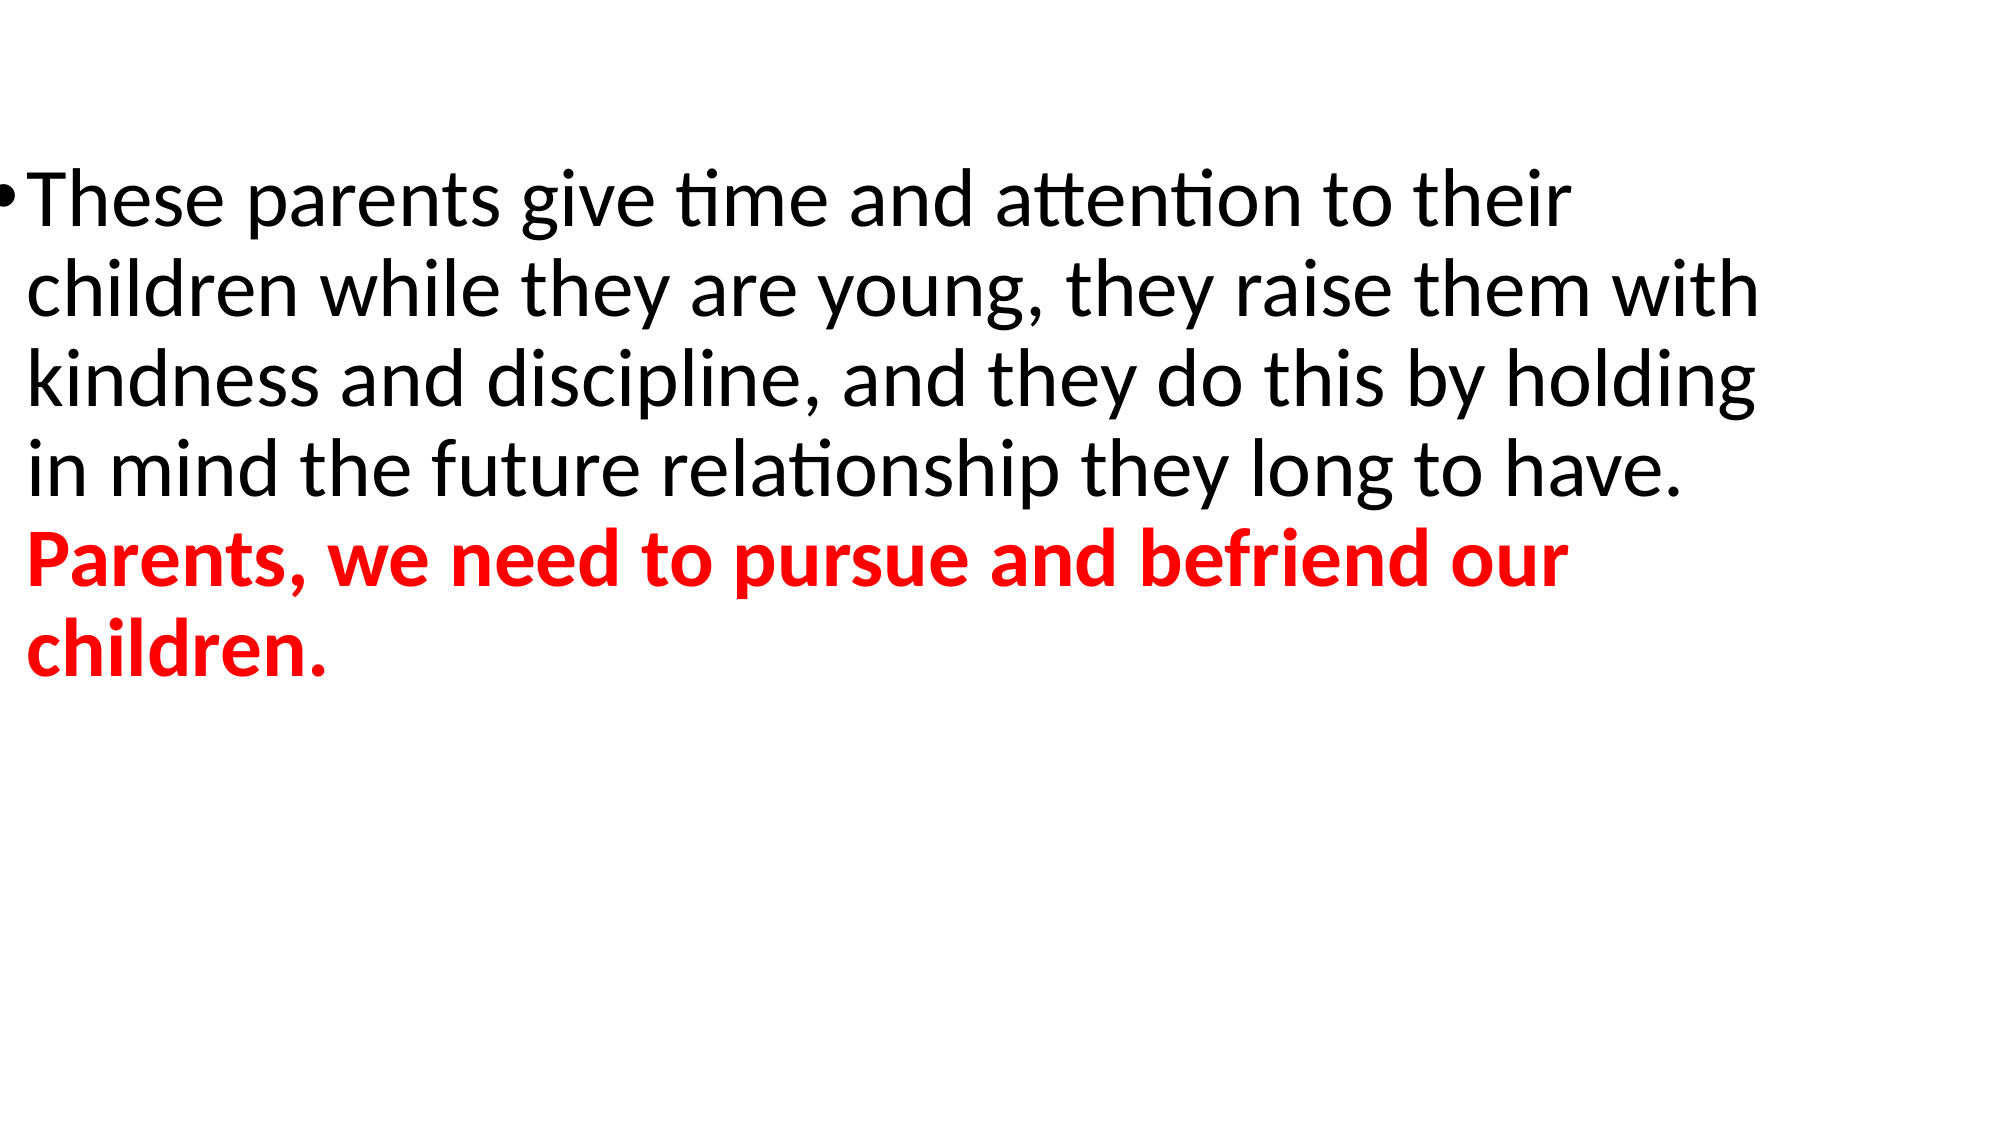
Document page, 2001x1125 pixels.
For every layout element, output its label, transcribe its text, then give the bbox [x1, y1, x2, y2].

list These parents give time and attention to their children while they are young, they raise them with kindness and discipline, and they do this by holding in mind the future relationship they long to have. Parents, we need to pursue and befriend our children. [0, 26, 1837, 1010]
